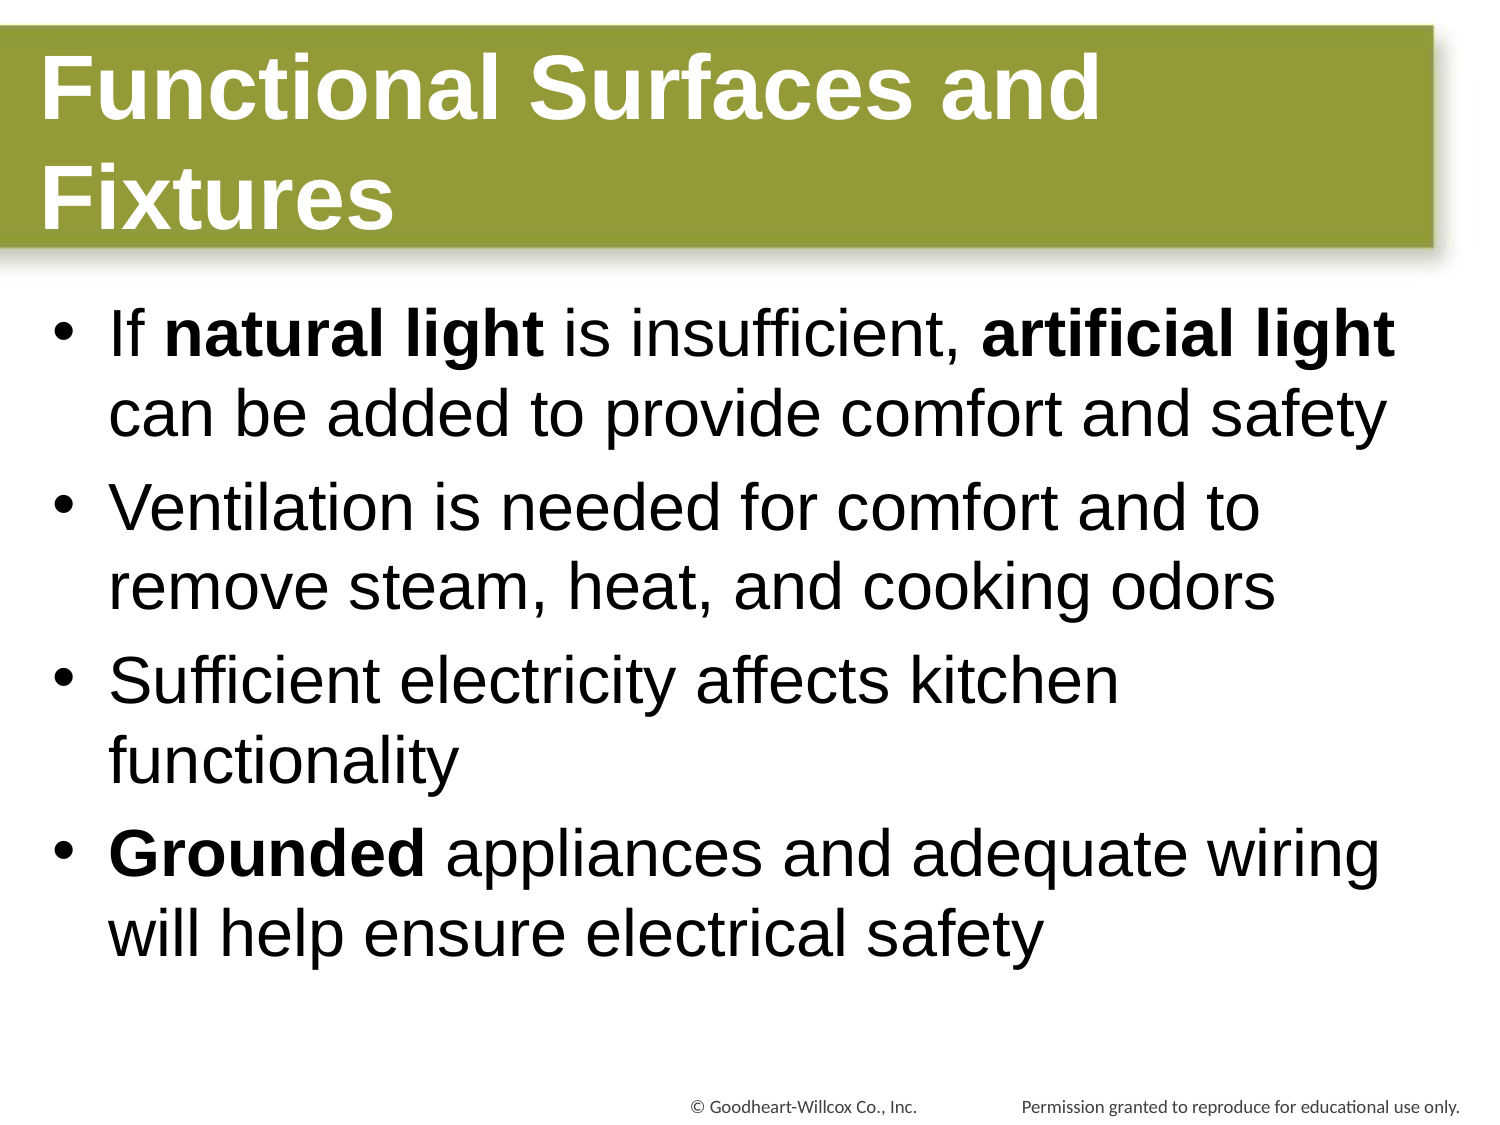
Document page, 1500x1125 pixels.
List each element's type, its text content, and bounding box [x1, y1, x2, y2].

picture [0, 0, 1500, 1125]
list If natural light is insufficient, artificial light can be added to provide comfort and safety Ventilation is needed for comfort and to remove steam, heat, and cooking odors Sufficient electricity affects kitchen functionality Grounded appliances and adequate wiring will help ensure electrical safety [37, 282, 1438, 1025]
title Functional Surfaces and Fixtures [24, 24, 1425, 251]
